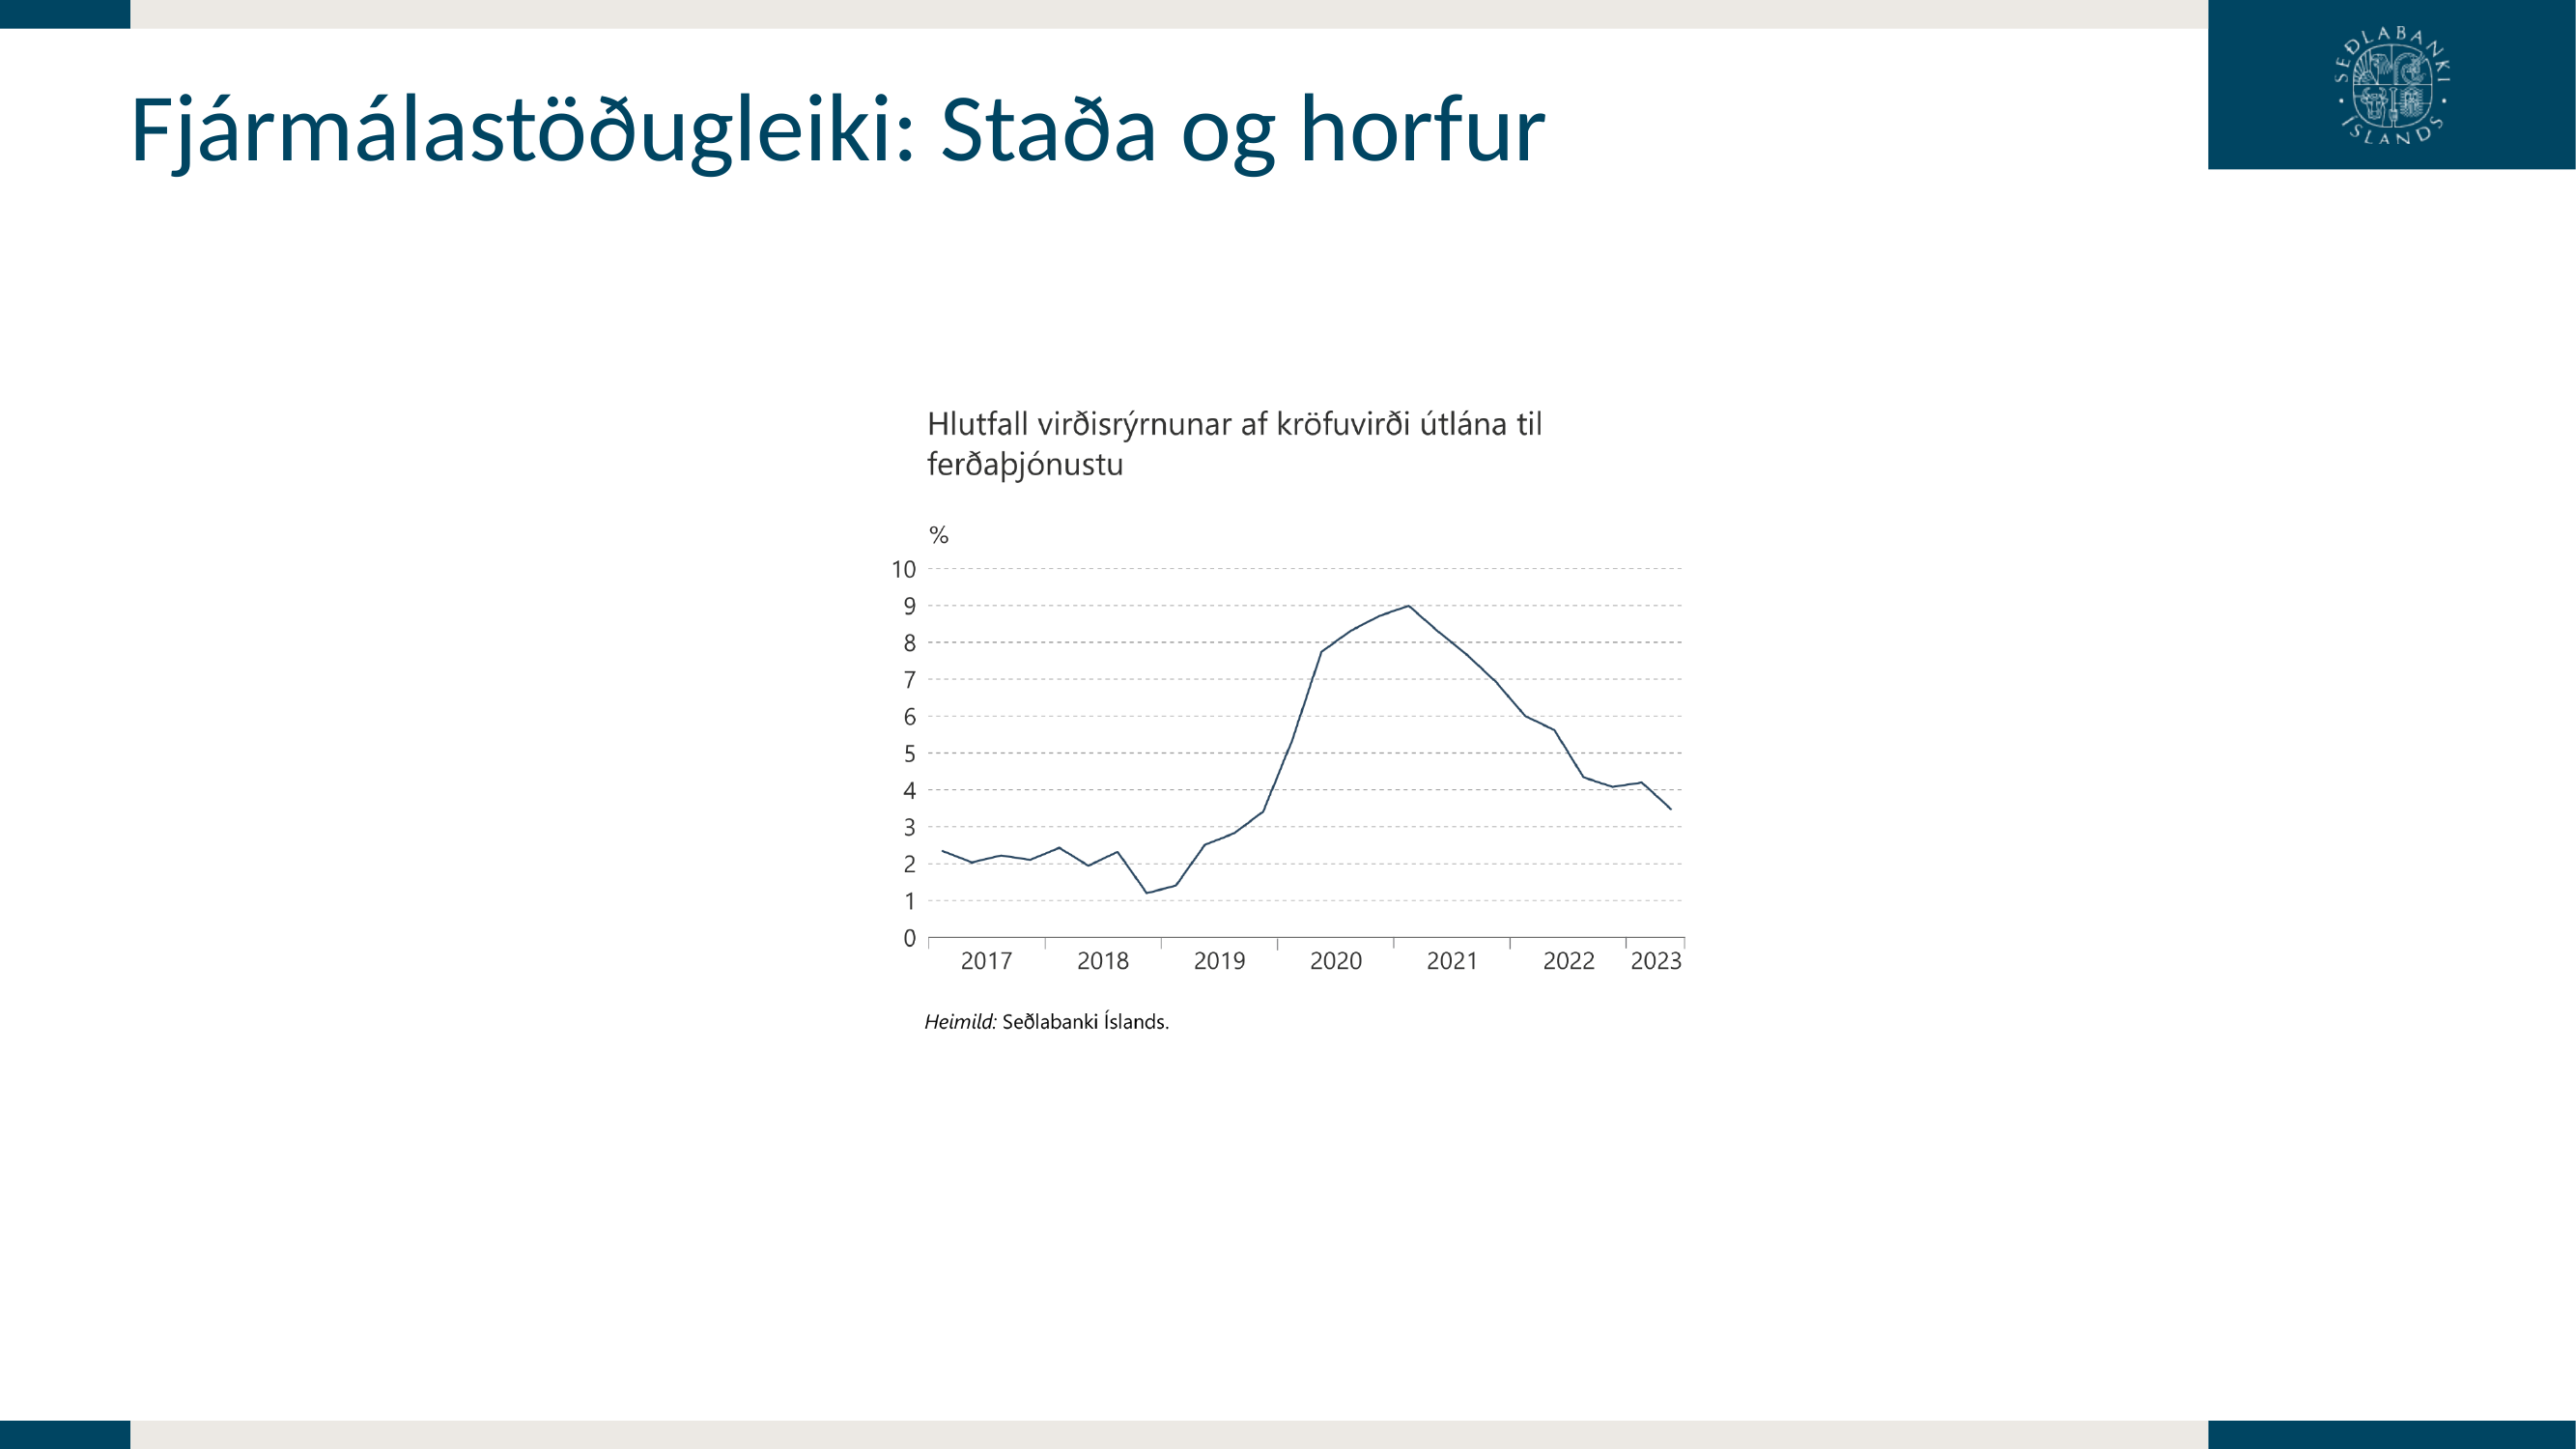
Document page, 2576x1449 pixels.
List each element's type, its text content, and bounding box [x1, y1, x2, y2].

picture [890, 406, 1685, 1042]
title Fjármálastöðugleiki: Staða og horfur [129, 86, 2178, 290]
